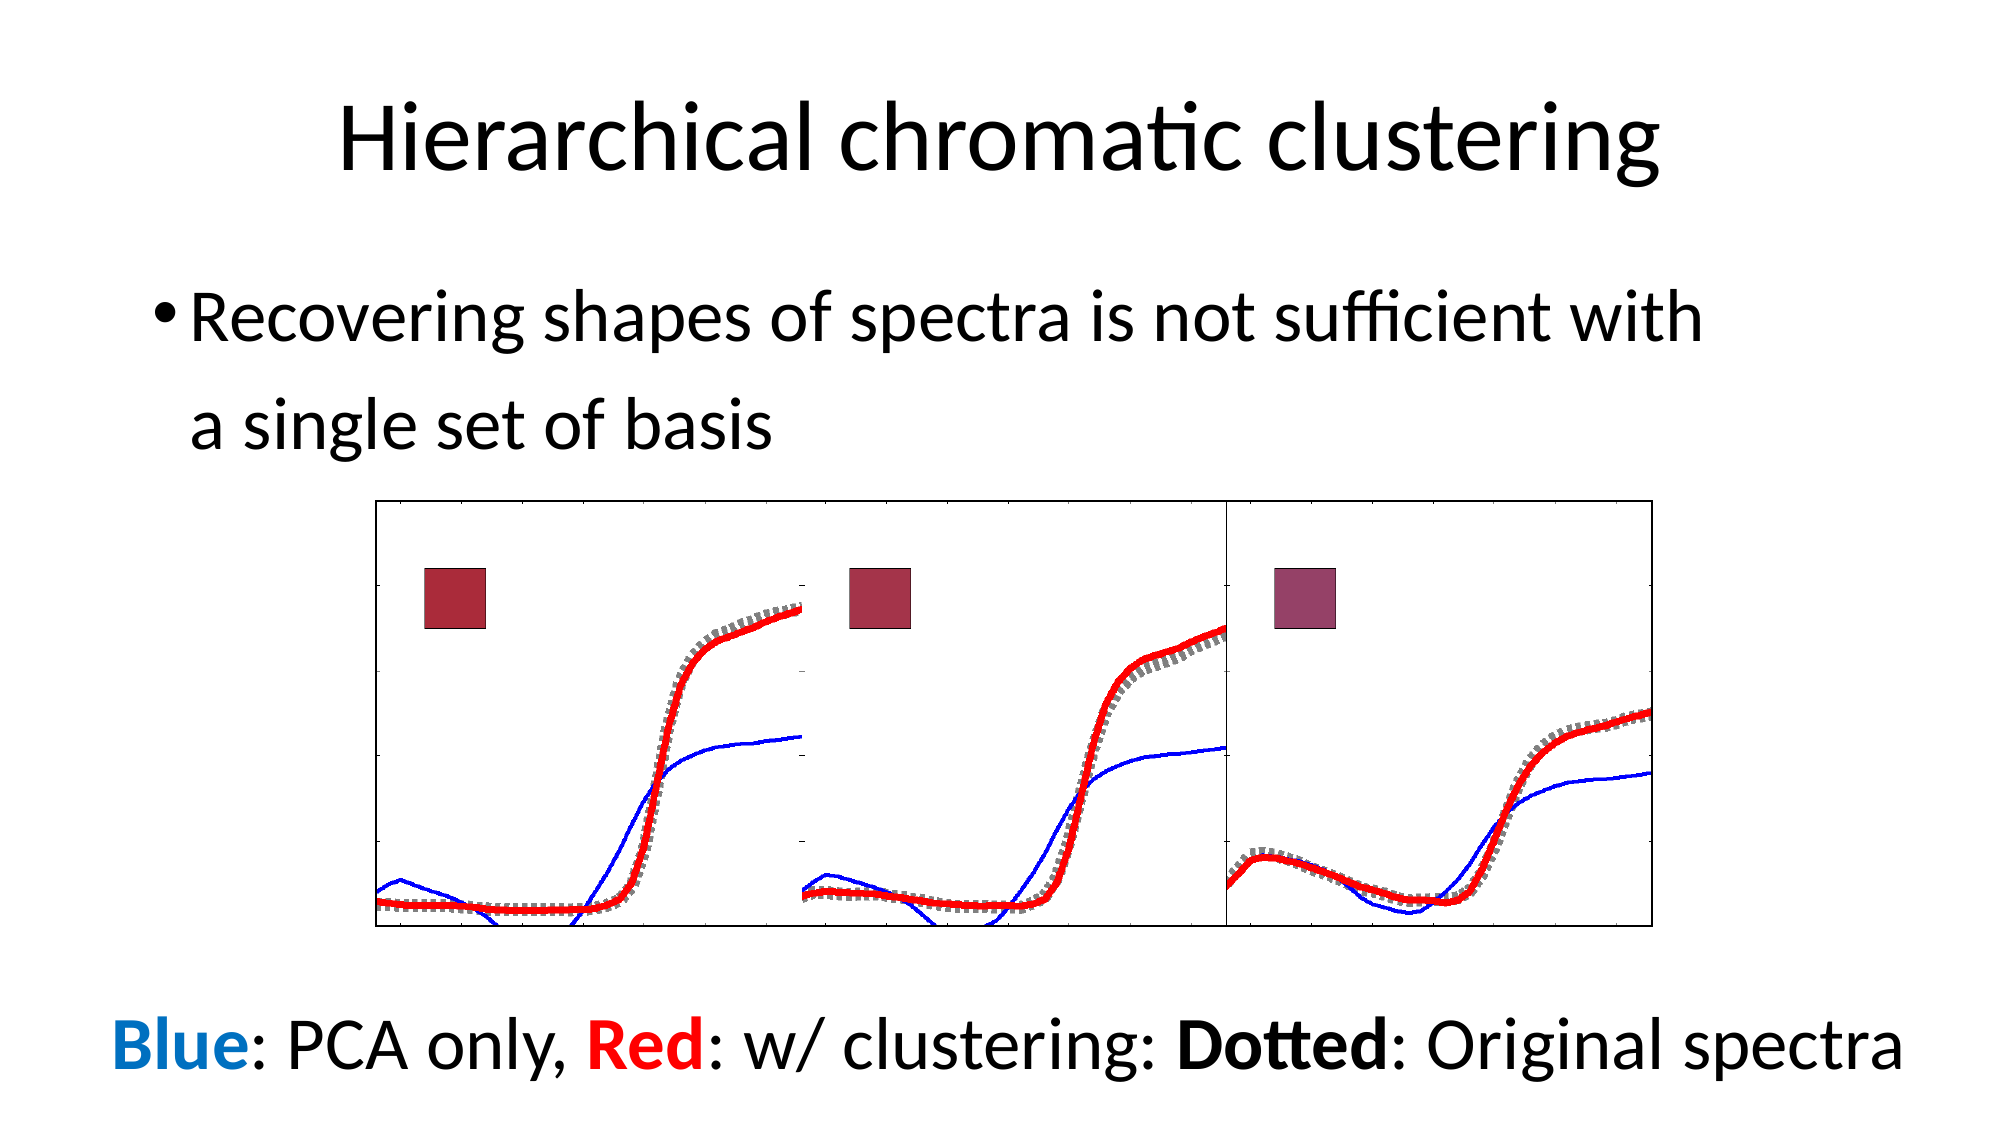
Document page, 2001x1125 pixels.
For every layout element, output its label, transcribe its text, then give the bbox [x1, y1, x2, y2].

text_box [1226, 500, 1652, 926]
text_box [802, 500, 1226, 926]
text_box Blue: PCA only, Red: w/ clustering: Dotted: Original spectra [96, 987, 1921, 1092]
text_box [376, 500, 802, 926]
list Recovering shapes of spectra is not sufficient with a single set of basis [137, 241, 1863, 987]
title Hierarchical chromatic clustering [137, 59, 1863, 217]
